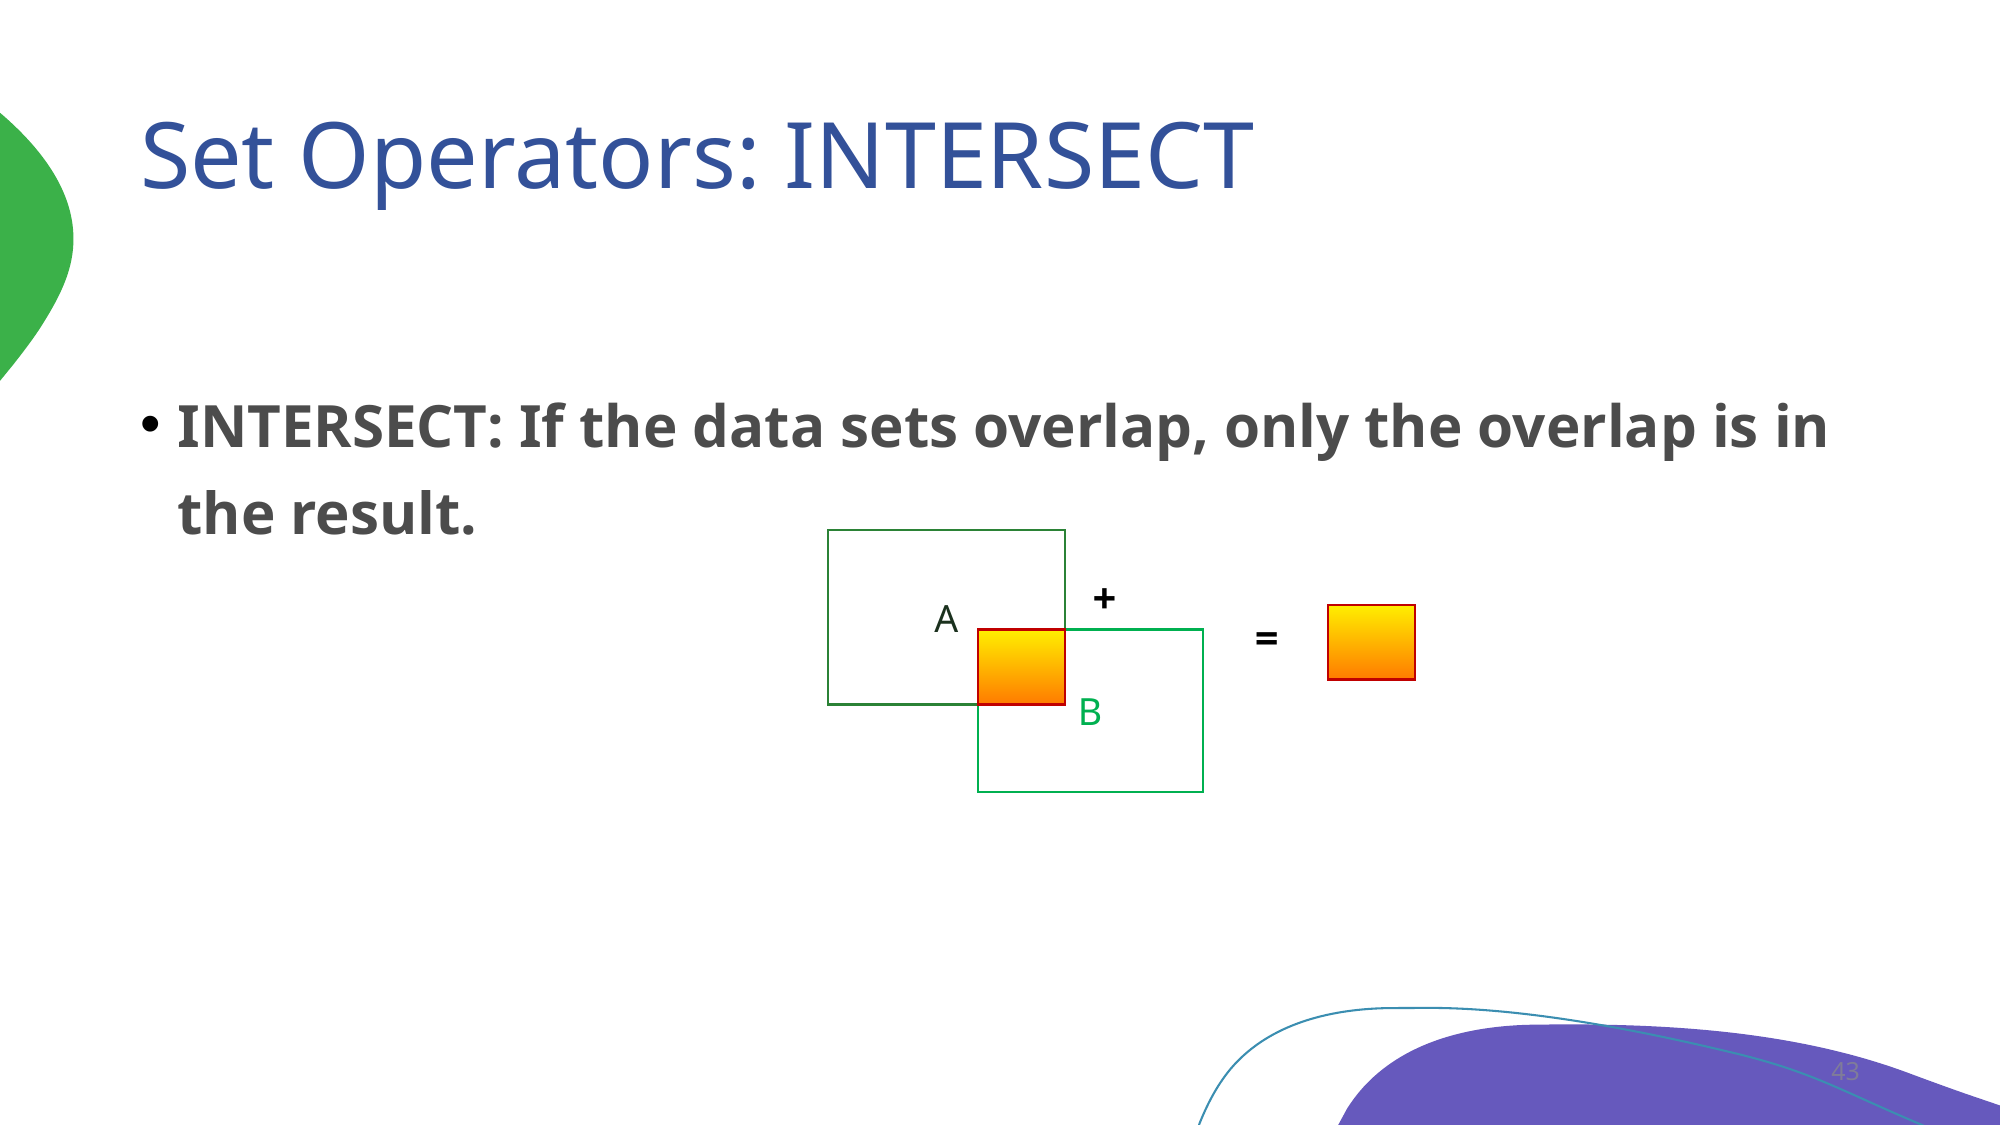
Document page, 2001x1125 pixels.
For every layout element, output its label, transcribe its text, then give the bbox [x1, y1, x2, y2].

title Set Operators: INTERSECT [125, 33, 1875, 284]
list INTERSECT: If the data sets overlap, only the overlap is in the result. [125, 364, 1875, 991]
slide_number 43 [1625, 1042, 1875, 1103]
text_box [827, 529, 1416, 793]
